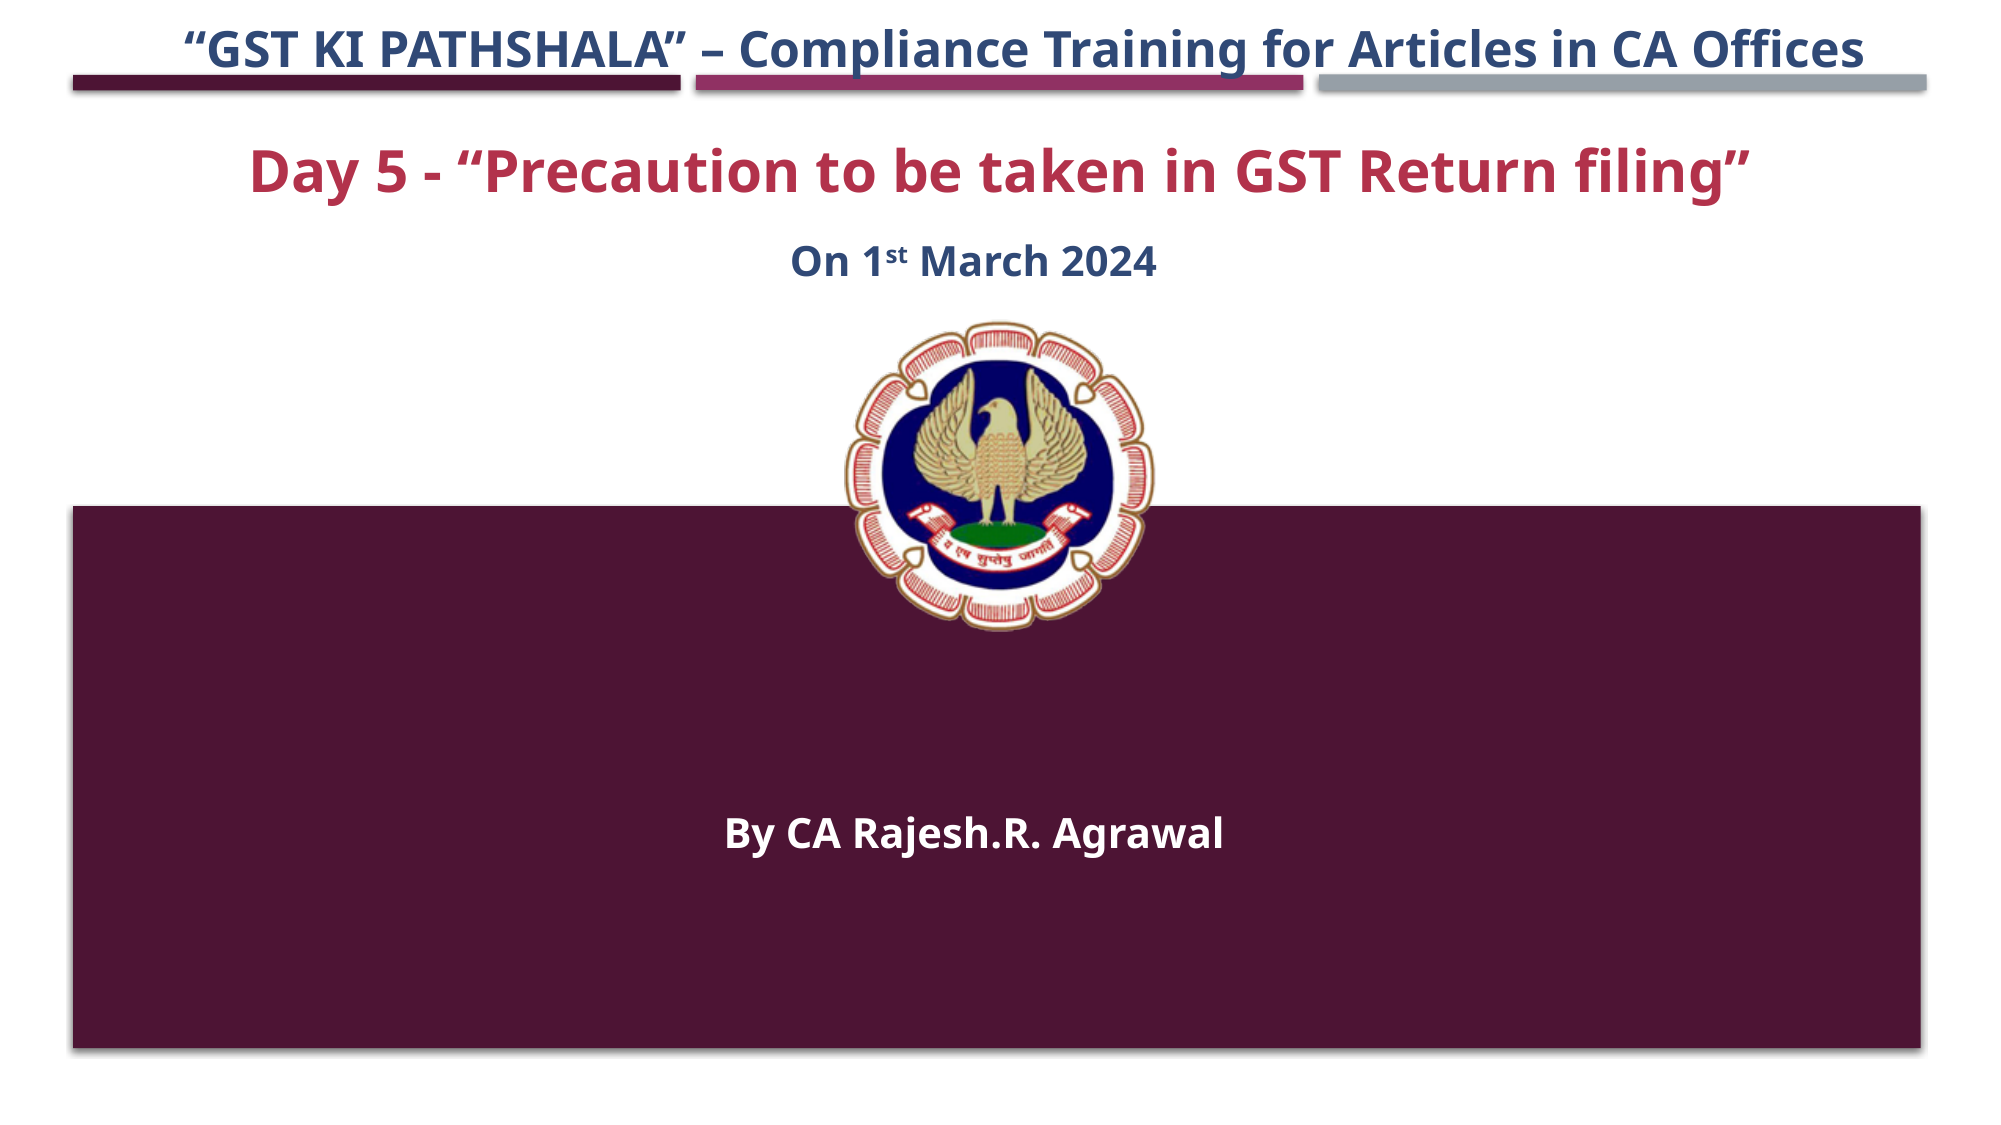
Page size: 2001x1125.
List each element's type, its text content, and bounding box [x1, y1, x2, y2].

text_box On 1st March 2024 [0, 227, 1974, 292]
picture [843, 318, 1157, 632]
text_box By CA Rajesh.R. Agrawal [0, 799, 1975, 865]
text_box “GST KI PATHSHALA” – Compliance Training for Articles in CA Offices [24, 9, 2000, 85]
text_box Day 5 - “Precaution to be taken in GST Return filing” [0, 126, 2000, 212]
